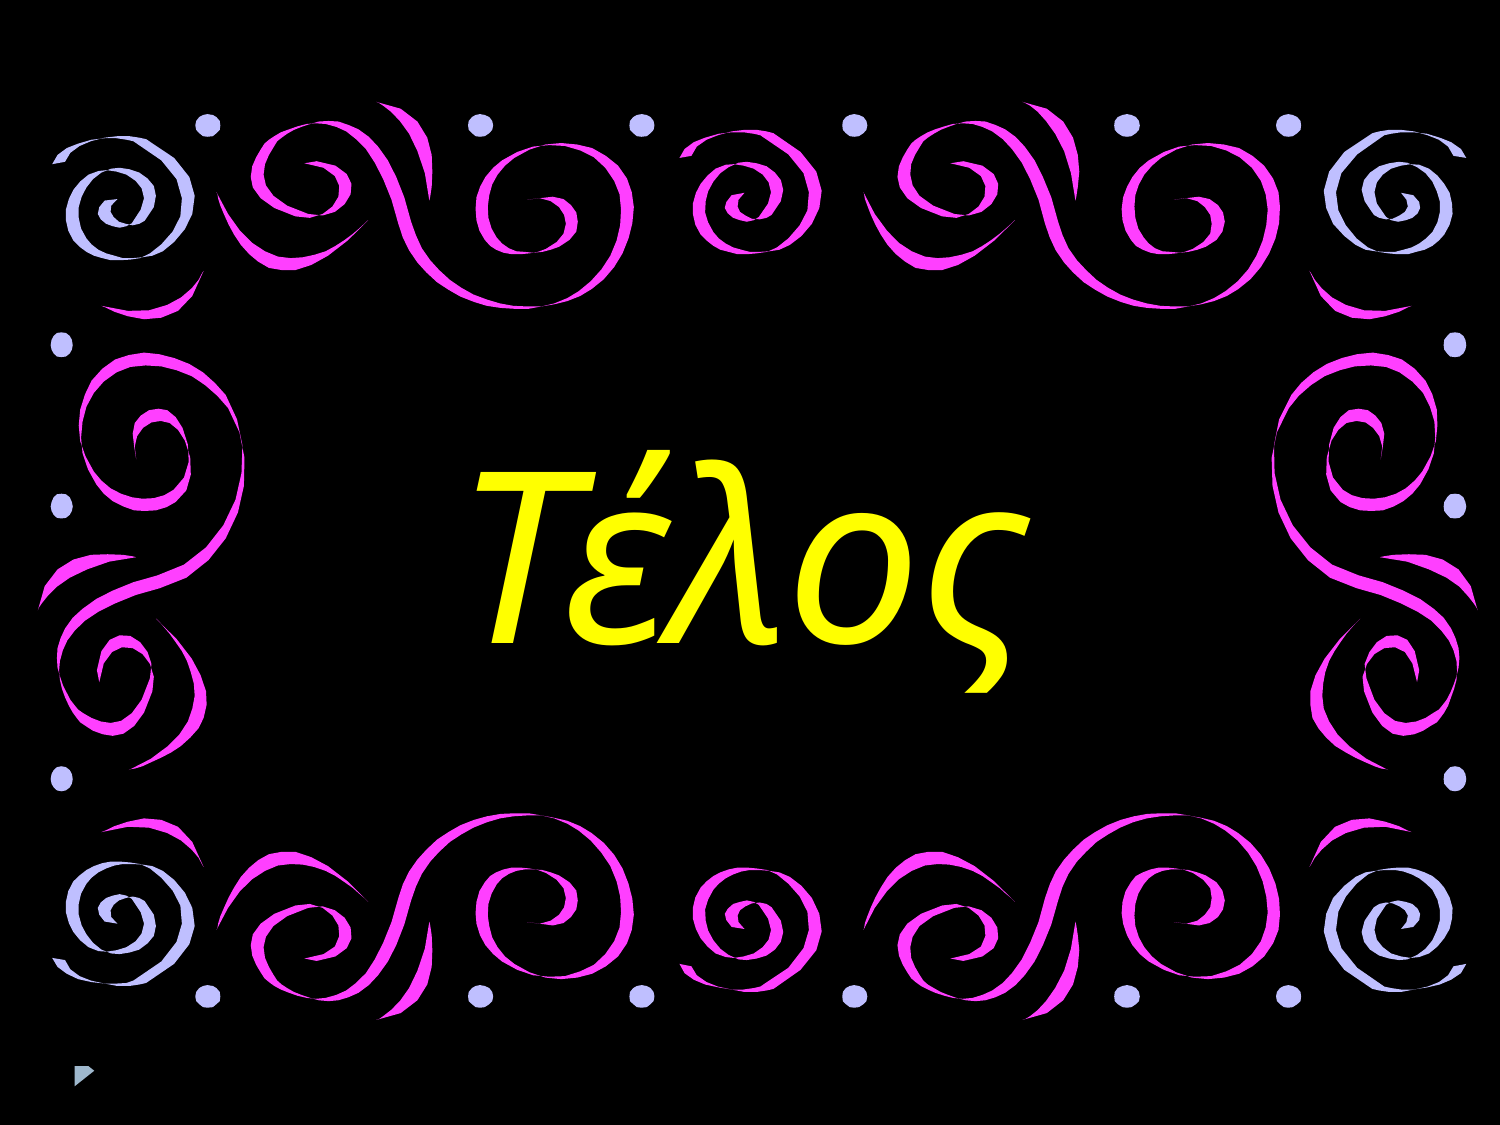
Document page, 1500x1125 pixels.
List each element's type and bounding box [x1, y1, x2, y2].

picture [0, 66, 1500, 1067]
